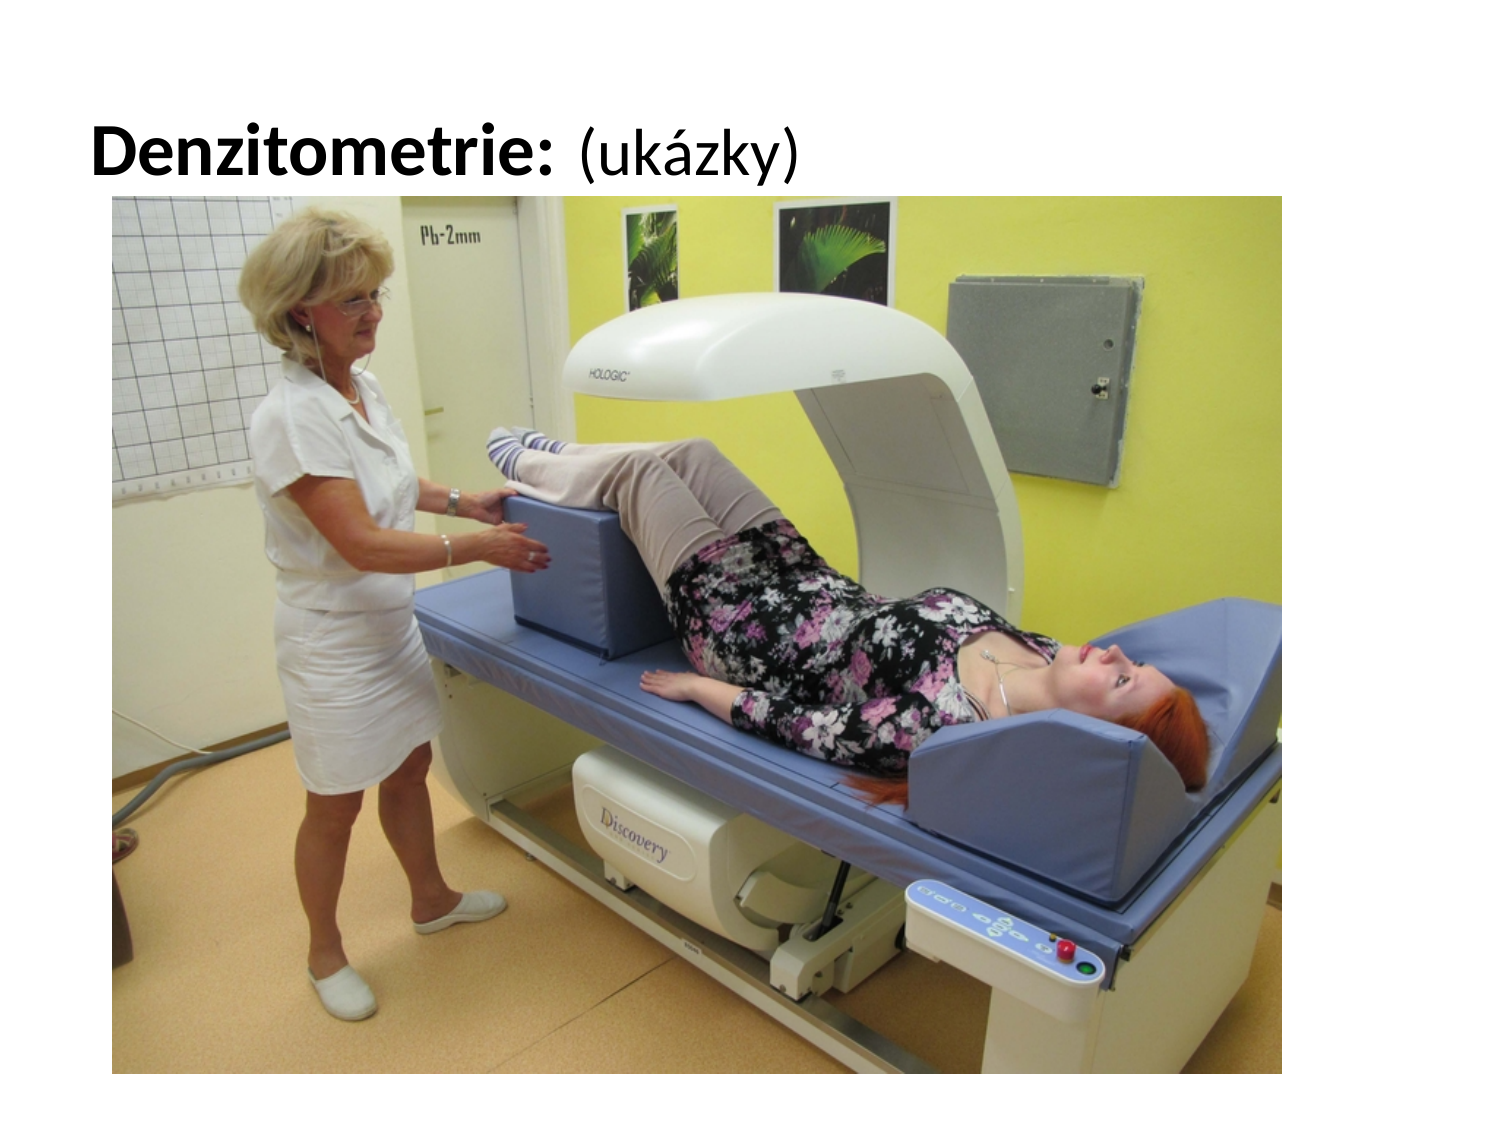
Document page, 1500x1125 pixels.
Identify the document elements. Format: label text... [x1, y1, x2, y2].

picture [111, 196, 1282, 1074]
title Denzitometrie: (ukázky) [74, 44, 1426, 233]
